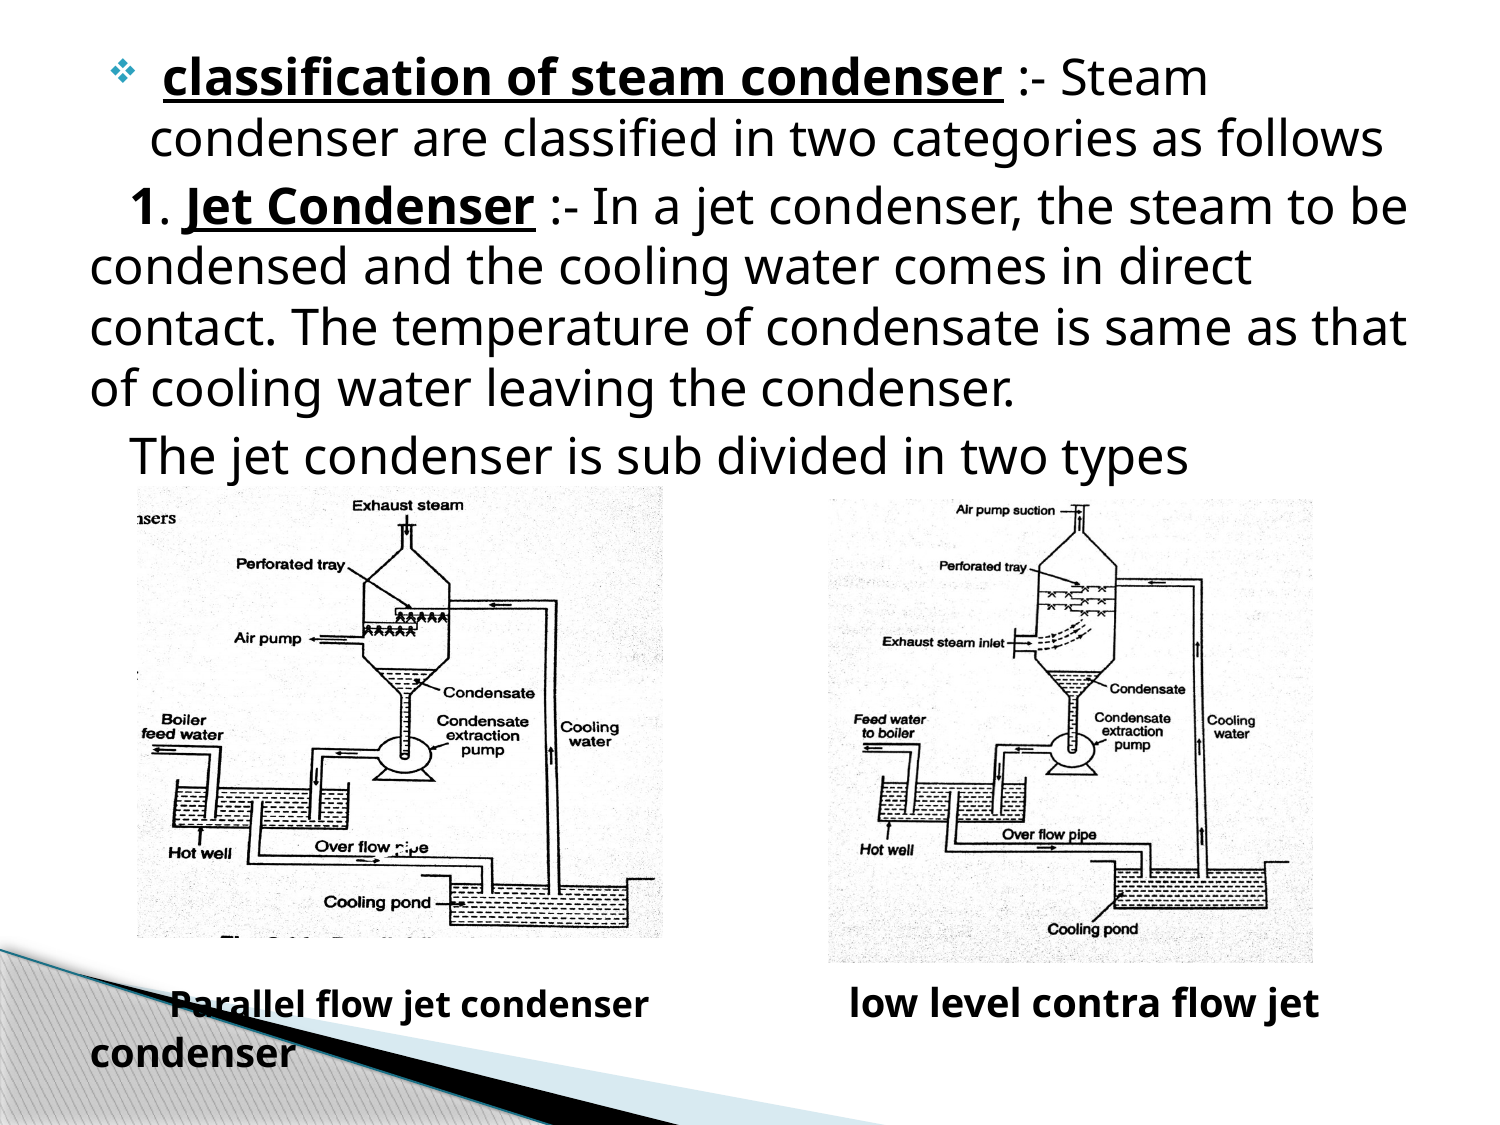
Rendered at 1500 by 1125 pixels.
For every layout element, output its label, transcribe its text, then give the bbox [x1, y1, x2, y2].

list classification of steam condenser :- Steam condenser are classified in two categories as follows 1. Jet Condenser :- In a jet condenser, the steam to be condensed and the cooling water comes in direct contact. The temperature of condensate is same as that of cooling water leaving the condenser. The jet condenser is sub divided in two types Parallel flow jet condenser low level contra flow jet condenser [75, 37, 1463, 1088]
picture [828, 499, 1313, 963]
picture [137, 486, 663, 938]
